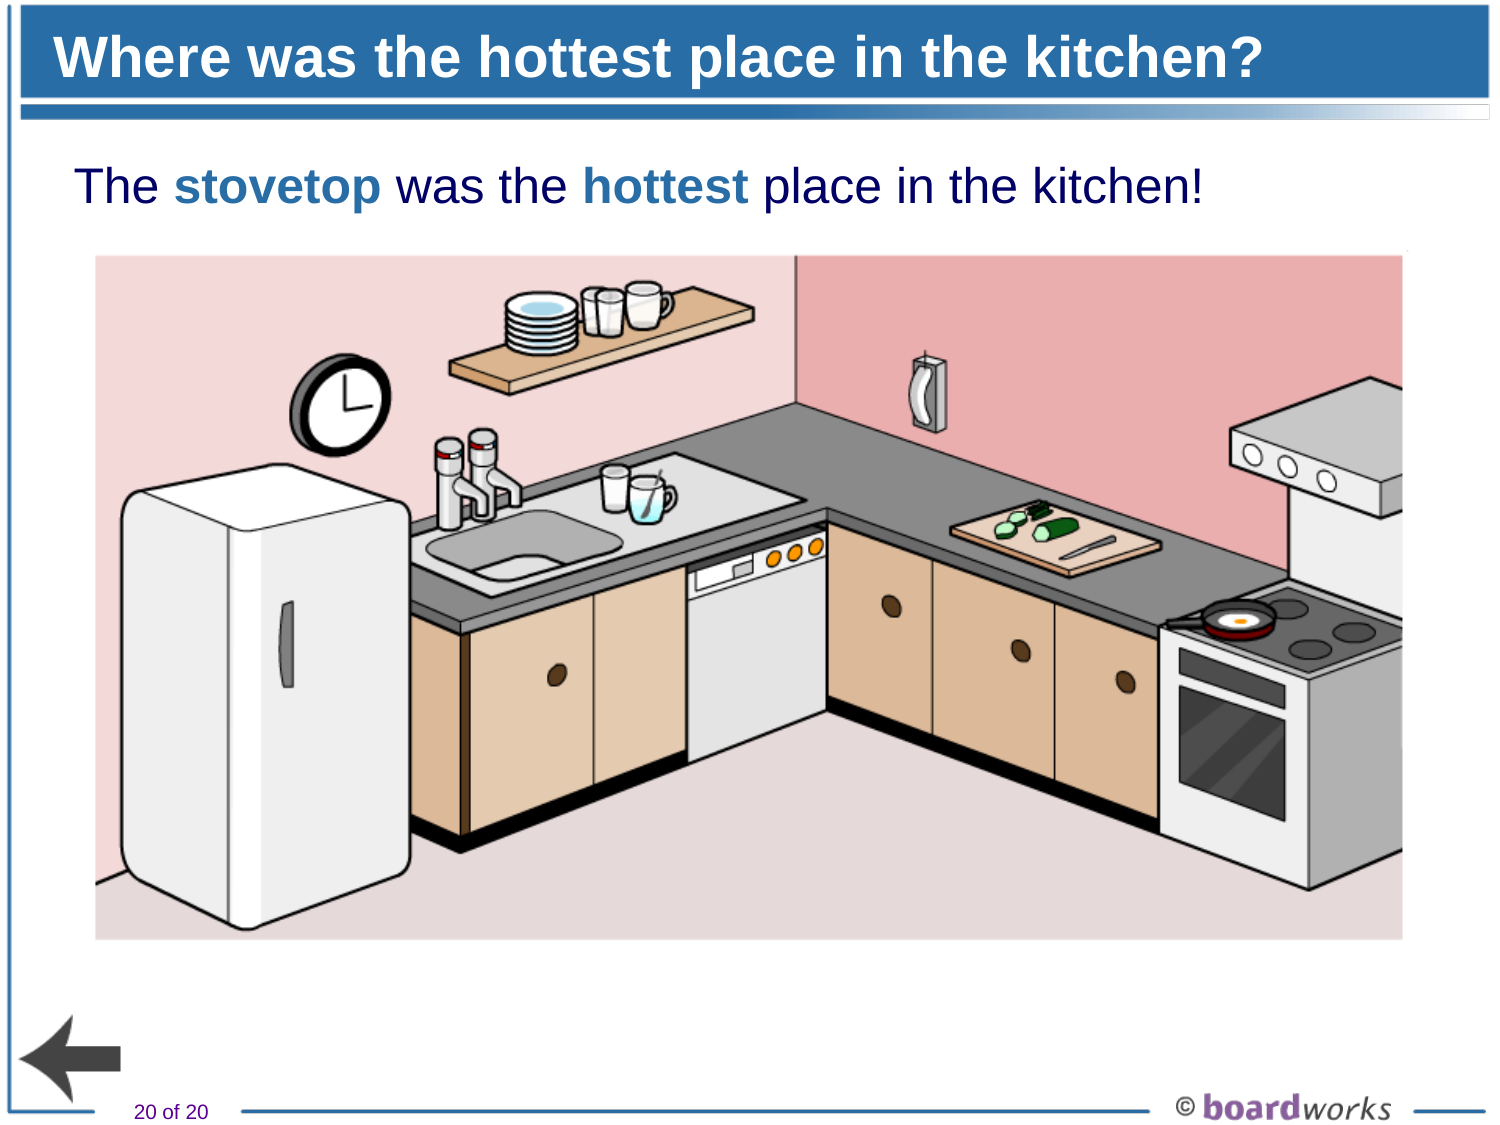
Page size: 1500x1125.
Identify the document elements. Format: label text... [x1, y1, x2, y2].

title Where was the hottest place in the kitchen? [38, 8, 1308, 100]
text_box The stovetop was the hottest place in the kitchen! [58, 145, 1342, 221]
picture [0, 0, 1500, 1125]
